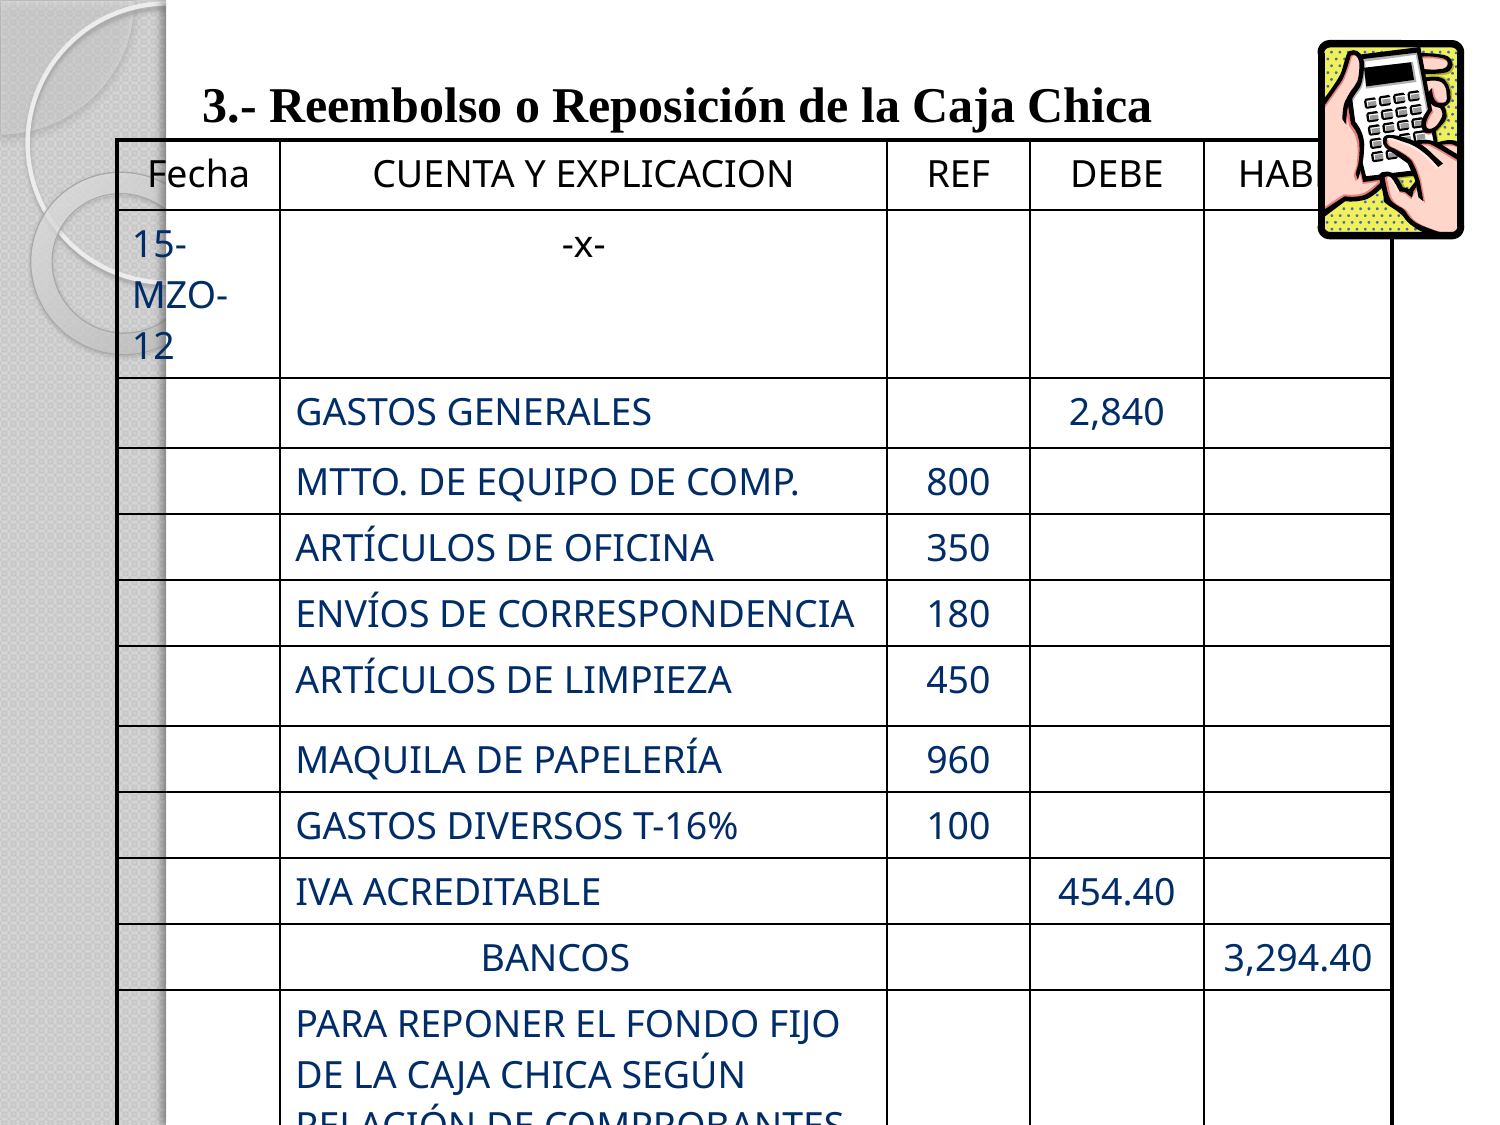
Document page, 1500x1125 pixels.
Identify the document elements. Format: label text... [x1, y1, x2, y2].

table_cell [1205, 379, 1390, 447]
table_cell PARA REPONER EL FONDO FIJO DE LA CAJA CHICA SEGÚN RELACIÓN DE COMPROBANTES [281, 991, 886, 1125]
table_cell [888, 925, 1029, 989]
table_cell [1031, 449, 1203, 513]
table_cell [119, 449, 279, 513]
table_cell 100 [888, 793, 1029, 857]
table_cell [119, 581, 279, 645]
table_cell [1031, 647, 1203, 725]
table_cell 454.40 [1031, 859, 1203, 923]
table_cell [1205, 449, 1390, 513]
table_cell 180 [888, 581, 1029, 645]
table_cell [1031, 581, 1203, 645]
table_header HABER [1205, 142, 1310, 209]
table_header REF [888, 142, 1029, 209]
table_cell [1205, 581, 1390, 645]
table_cell [1031, 211, 1203, 377]
table_cell [888, 211, 1029, 377]
table_cell [119, 793, 279, 857]
table_cell [1031, 515, 1203, 579]
table_cell [119, 647, 279, 725]
table_cell [1205, 647, 1390, 725]
table_cell MAQUILA DE PAPELERÍA [281, 727, 886, 791]
table_header CUENTA Y EXPLICACION [281, 142, 886, 209]
table_cell [1031, 727, 1203, 791]
table_cell [1031, 793, 1203, 857]
table_cell ENVÍOS DE CORRESPONDENCIA [281, 581, 886, 645]
table_cell 800 [888, 449, 1029, 513]
table_cell BANCOS [281, 925, 886, 989]
table_cell 960 [888, 727, 1029, 791]
table_cell [1205, 793, 1390, 857]
table_cell 3,294.40 [1205, 925, 1390, 989]
table_cell 350 [888, 515, 1029, 579]
table_cell IVA ACREDITABLE [281, 859, 886, 923]
table_cell [888, 991, 1029, 1125]
table_cell MTTO. DE EQUIPO DE COMP. [281, 449, 886, 513]
table_cell [119, 379, 279, 447]
table_cell [888, 859, 1029, 923]
table_cell [1031, 991, 1203, 1125]
text_box 3.- Reembolso o Reposición de la Caja Chica [187, 64, 1218, 140]
table_cell [1205, 727, 1390, 791]
table_cell [119, 859, 279, 923]
table_cell 2,840 [1031, 379, 1203, 447]
table_header Fecha [119, 142, 279, 209]
table_cell [119, 727, 279, 791]
table_cell GASTOS DIVERSOS T-16% [281, 793, 886, 857]
table_cell [888, 379, 1029, 447]
picture [1317, 38, 1467, 242]
table_cell [1205, 515, 1390, 579]
table_cell ARTÍCULOS DE OFICINA [281, 515, 886, 579]
table_cell ARTÍCULOS DE LIMPIEZA [281, 647, 886, 725]
table_cell 15-MZO-12 [119, 211, 279, 377]
table_cell [1031, 925, 1203, 989]
table_cell [1205, 211, 1390, 377]
table_cell [119, 991, 279, 1125]
table_cell [1205, 859, 1390, 923]
table_cell [119, 515, 279, 579]
table_cell 450 [888, 647, 1029, 725]
table_cell GASTOS GENERALES [281, 379, 886, 447]
table_cell -x- [281, 211, 886, 377]
table_cell [119, 925, 279, 989]
table_header DEBE [1031, 142, 1203, 209]
table_cell [1205, 991, 1390, 1125]
